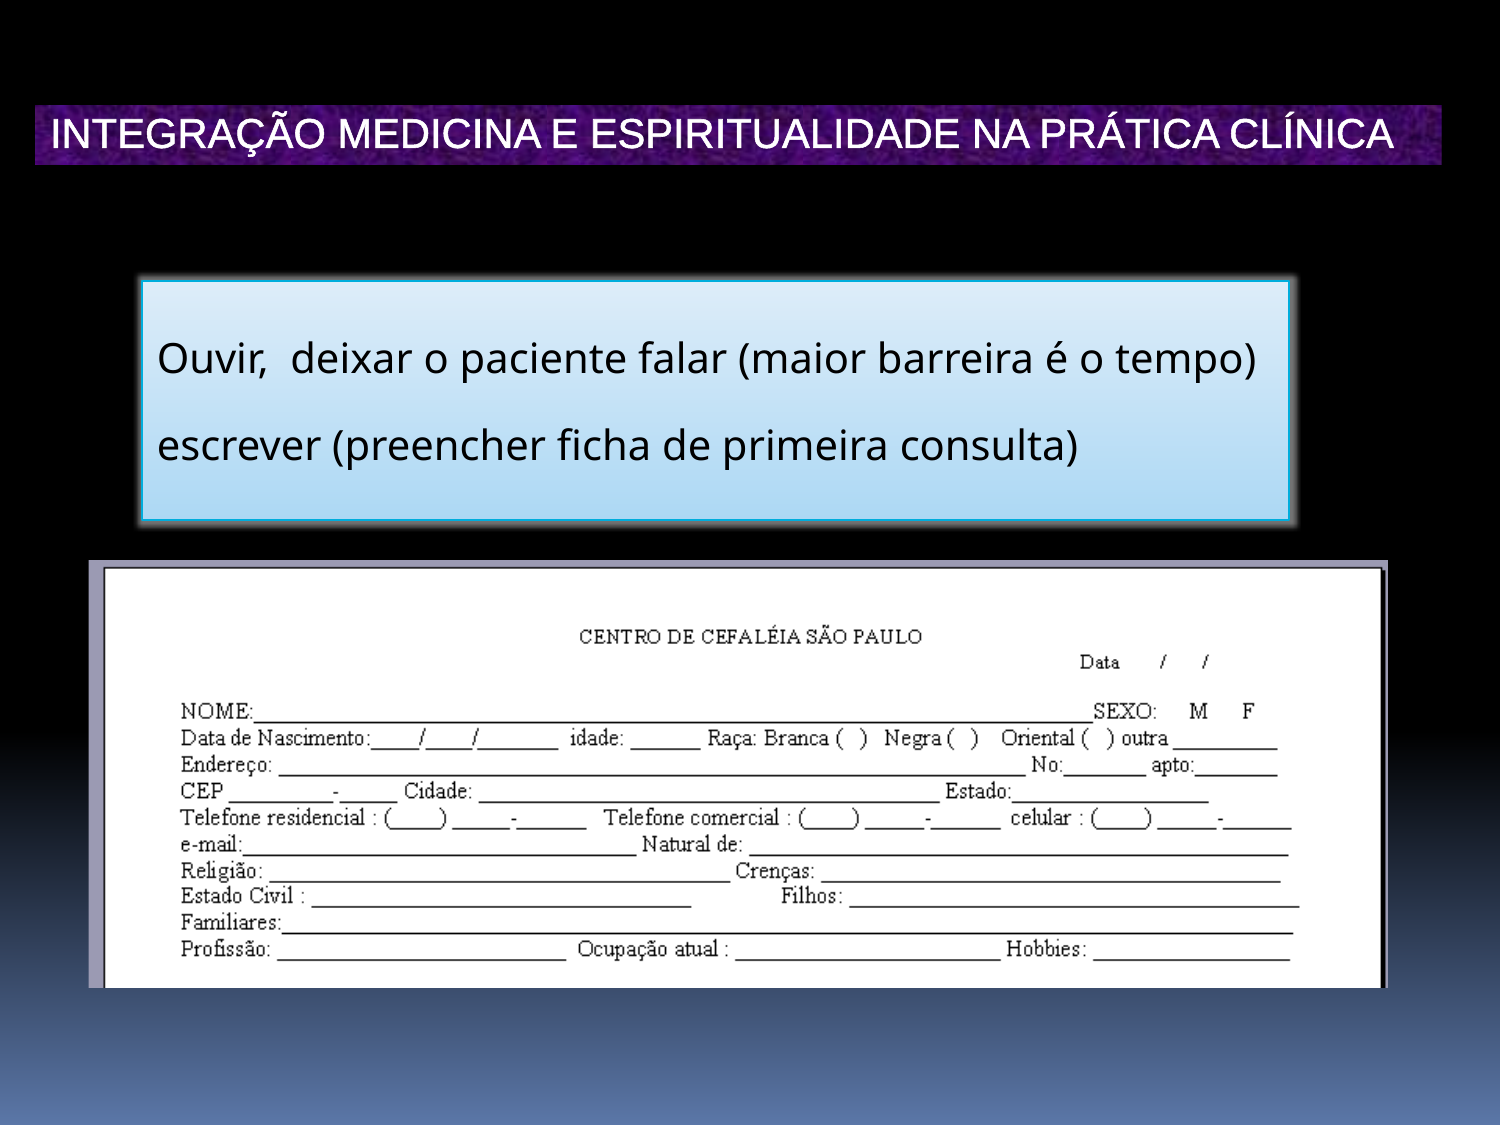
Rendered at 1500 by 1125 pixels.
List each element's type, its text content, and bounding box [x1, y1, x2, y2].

text_box INTEGRAÇÃO MEDICINA E ESPIRITUALIDADE NA PRÁTICA CLÍNICA [35, 105, 1442, 165]
picture [88, 559, 1389, 989]
text_box Ouvir, deixar o paciente falar (maior barreira é o tempo) escrever (preencher ficha de primeira consulta) [141, 280, 1290, 521]
